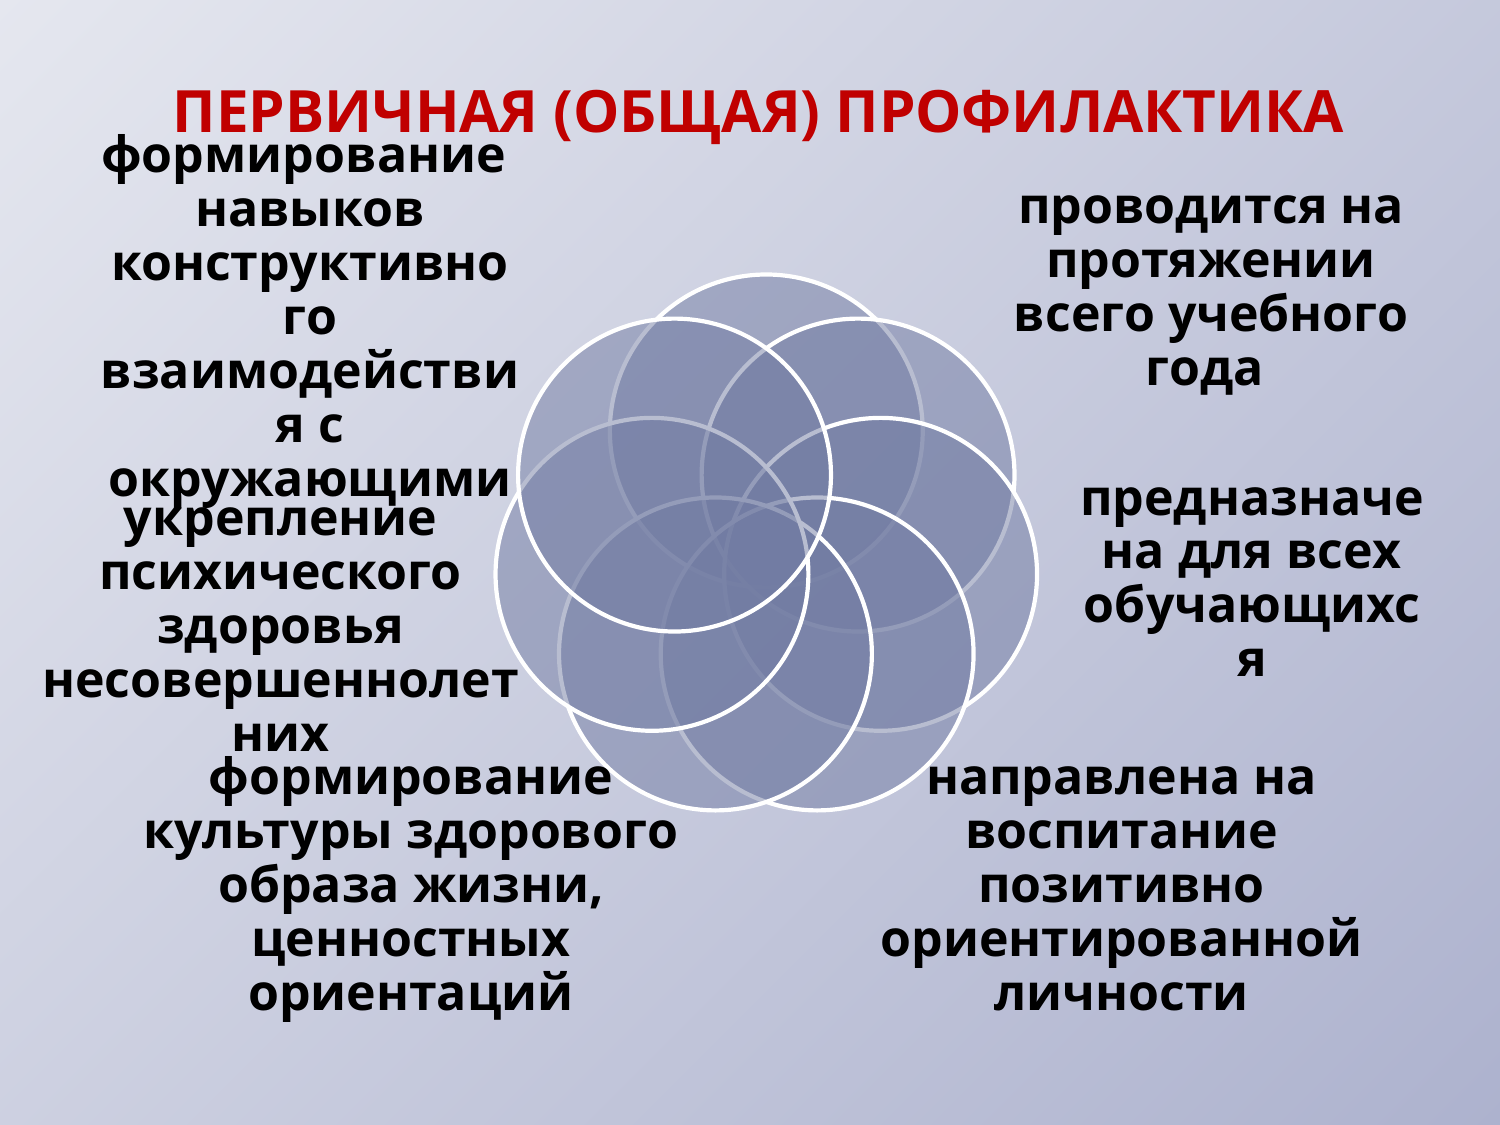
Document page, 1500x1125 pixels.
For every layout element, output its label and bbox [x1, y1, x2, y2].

text_box [64, 42, 1416, 1003]
